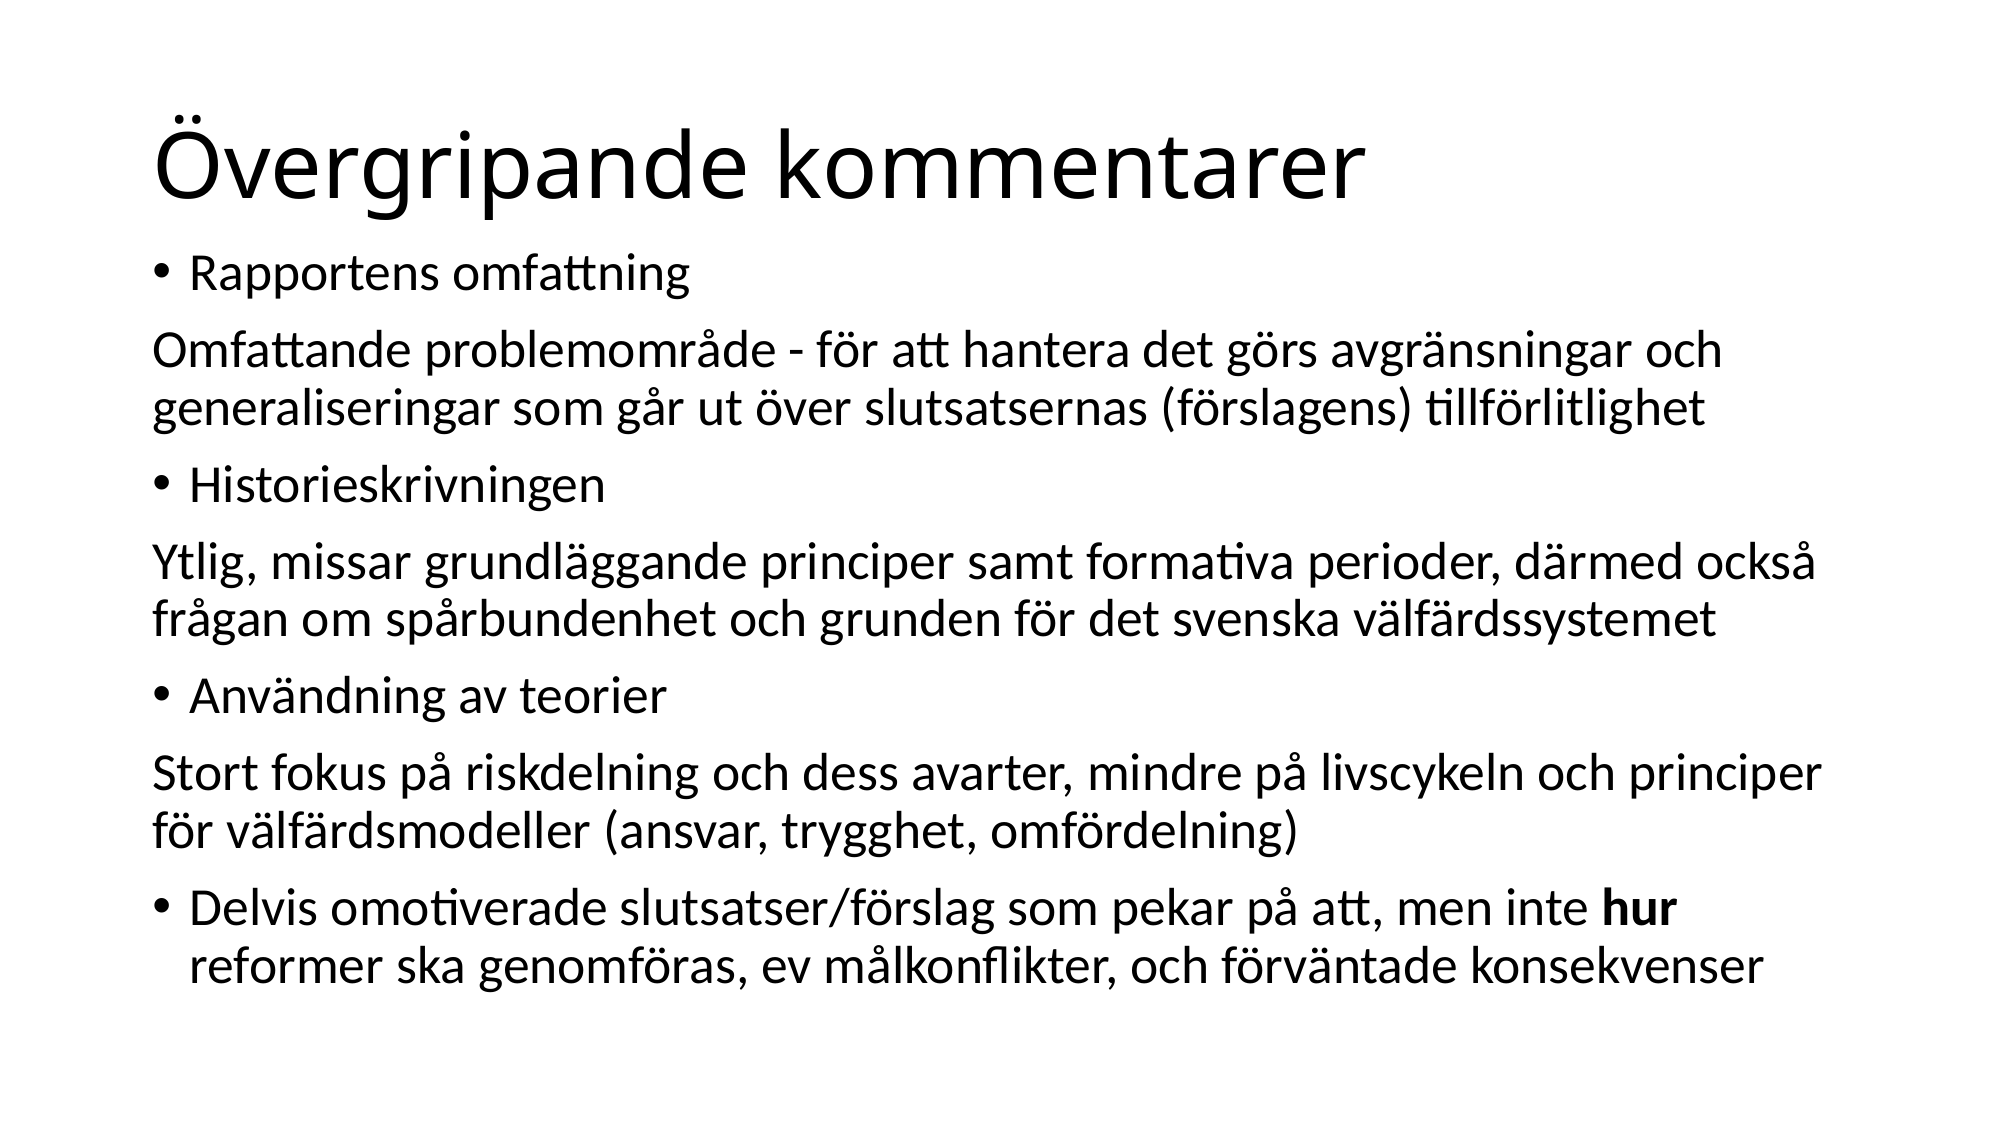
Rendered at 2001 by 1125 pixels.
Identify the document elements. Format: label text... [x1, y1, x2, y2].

title Övergripande kommentarer [137, 59, 1863, 236]
list Rapportens omfattning Omfattande problemområde - för att hantera det görs avgränsningar och generaliseringar som går ut över slutsatsernas (förslagens) tillförlitlighet Historieskrivningen Ytlig, missar grundläggande principer samt formativa perioder, därmed också frågan om spårbundenhet och grunden för det svenska välfärdssystemet Användning av teorier Stort fokus på riskdelning och dess avarter, mindre på livscykeln och principer för välfärdsmodeller (ansvar, trygghet, omfördelning) Delvis omotiverade slutsatser/förslag som pekar på att, men inte hur reformer ska genomföras, ev målkonflikter, och förväntade konsekvenser [137, 236, 1863, 1014]
